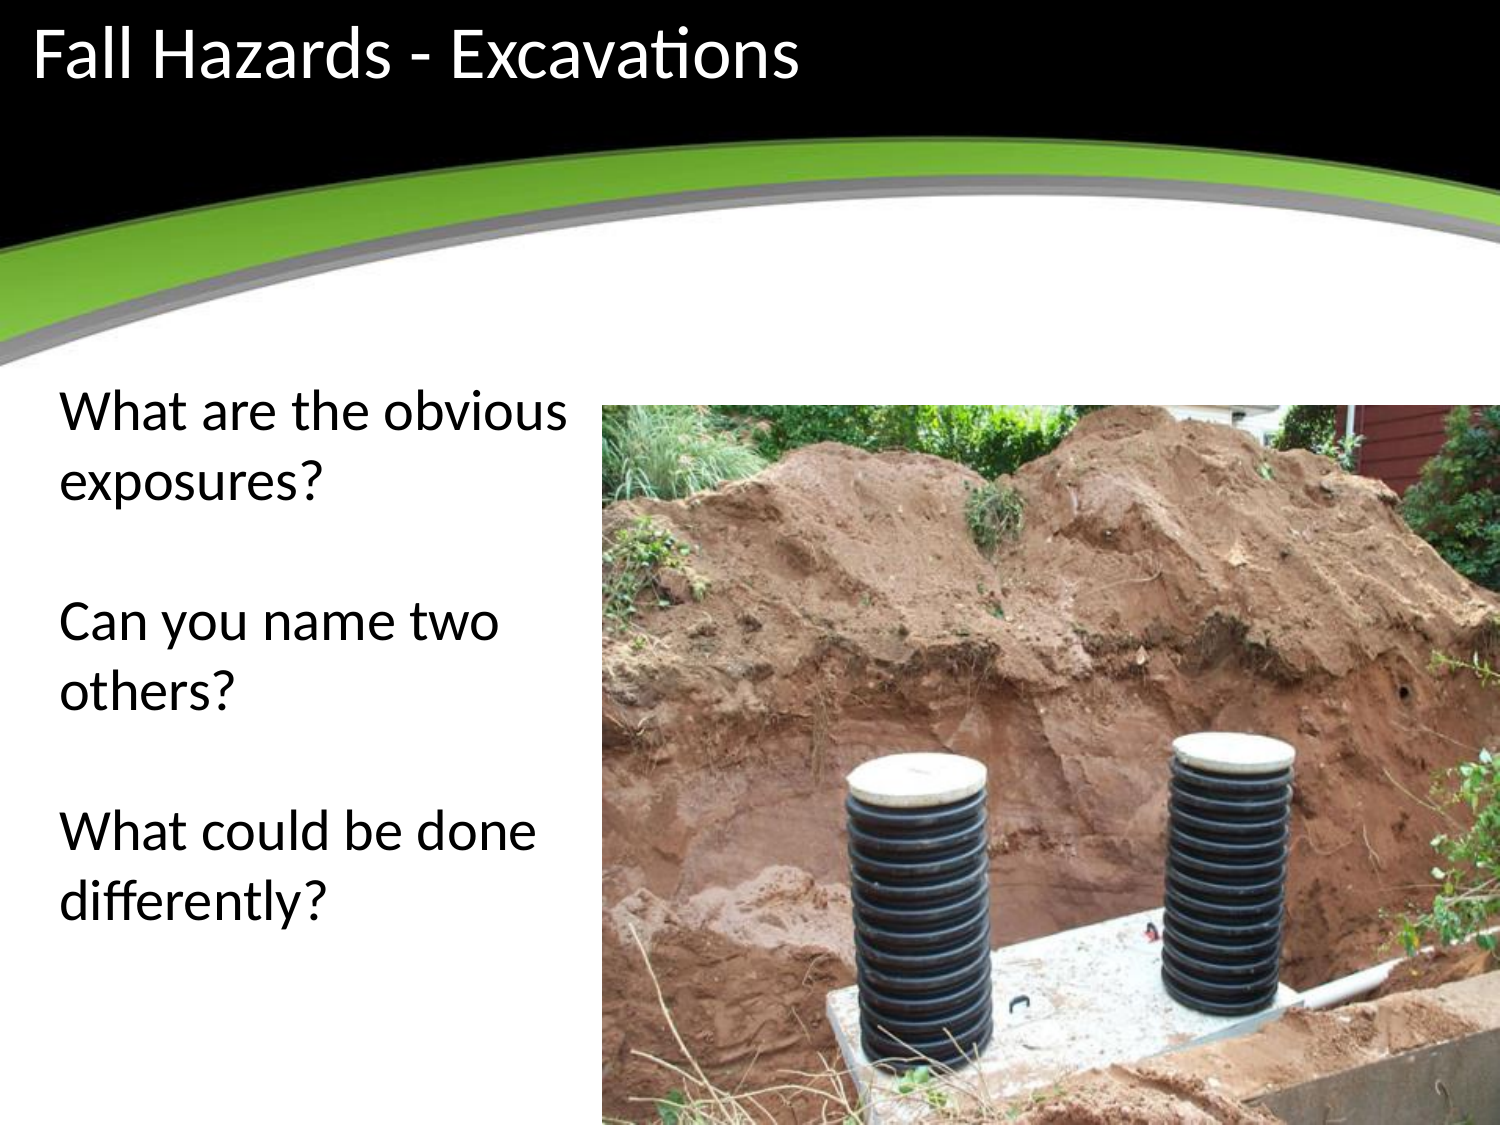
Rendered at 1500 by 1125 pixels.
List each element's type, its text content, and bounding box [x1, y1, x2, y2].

picture [0, 0, 1500, 1125]
title Fall Hazards - Excavations [0, 0, 834, 109]
text_box What are the obvious exposures? Can you name two others? What could be done differently? [44, 364, 603, 1010]
